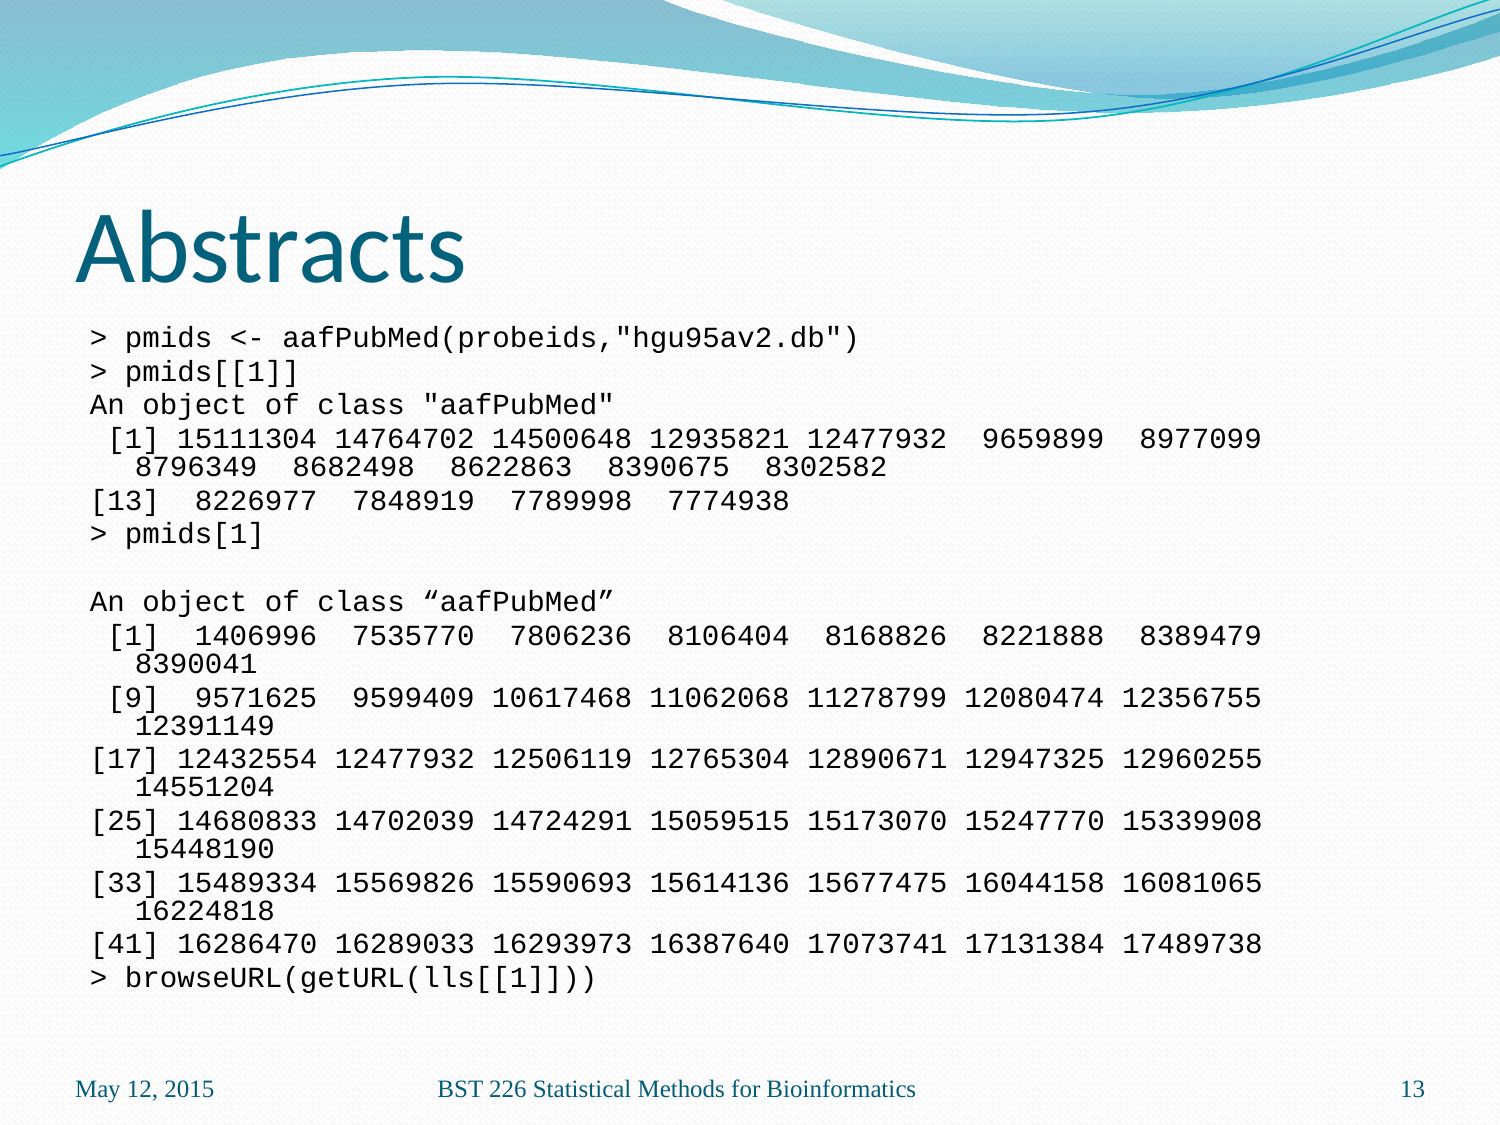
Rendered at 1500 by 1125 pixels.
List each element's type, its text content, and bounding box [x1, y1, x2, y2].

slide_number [75, 1042, 425, 1103]
title Abstracts [75, 115, 1425, 303]
list > pmids <- aafPubMed(probeids,"hgu95av2.db") > pmids[[1]] An object of class "aafPubMed" [1] 15111304 14764702 14500648 12935821 12477932 9659899 8977099 8796349 8682498 8622863 8390675 8302582 [13] 8226977 7848919 7789998 7774938 > pmids[1] An object of class “aafPubMed” [1] 1406996 7535770 7806236 8106404 8168826 8221888 8389479 8390041 [9] 9571625 9599409 10617468 11062068 11278799 12080474 12356755 12391149 [17] 12432554 12477932 12506119 12765304 12890671 12947325 12960255 14551204 [25] 14680833 14702039 14724291 15059515 15173070 15247770 15339908 15448190 [33] 15489334 15569826 15590693 15614136 15677475 16044158 16081065 16224818 [41] 16286470 16289033 16293973 16387640 17073741 17131384 17489738 > browseURL(getURL(lls[[1]])) [75, 317, 1425, 1038]
slide_number 13 [1299, 1042, 1425, 1103]
footer BST 226 Statistical Methods for Bioinformatics [437, 1042, 988, 1103]
